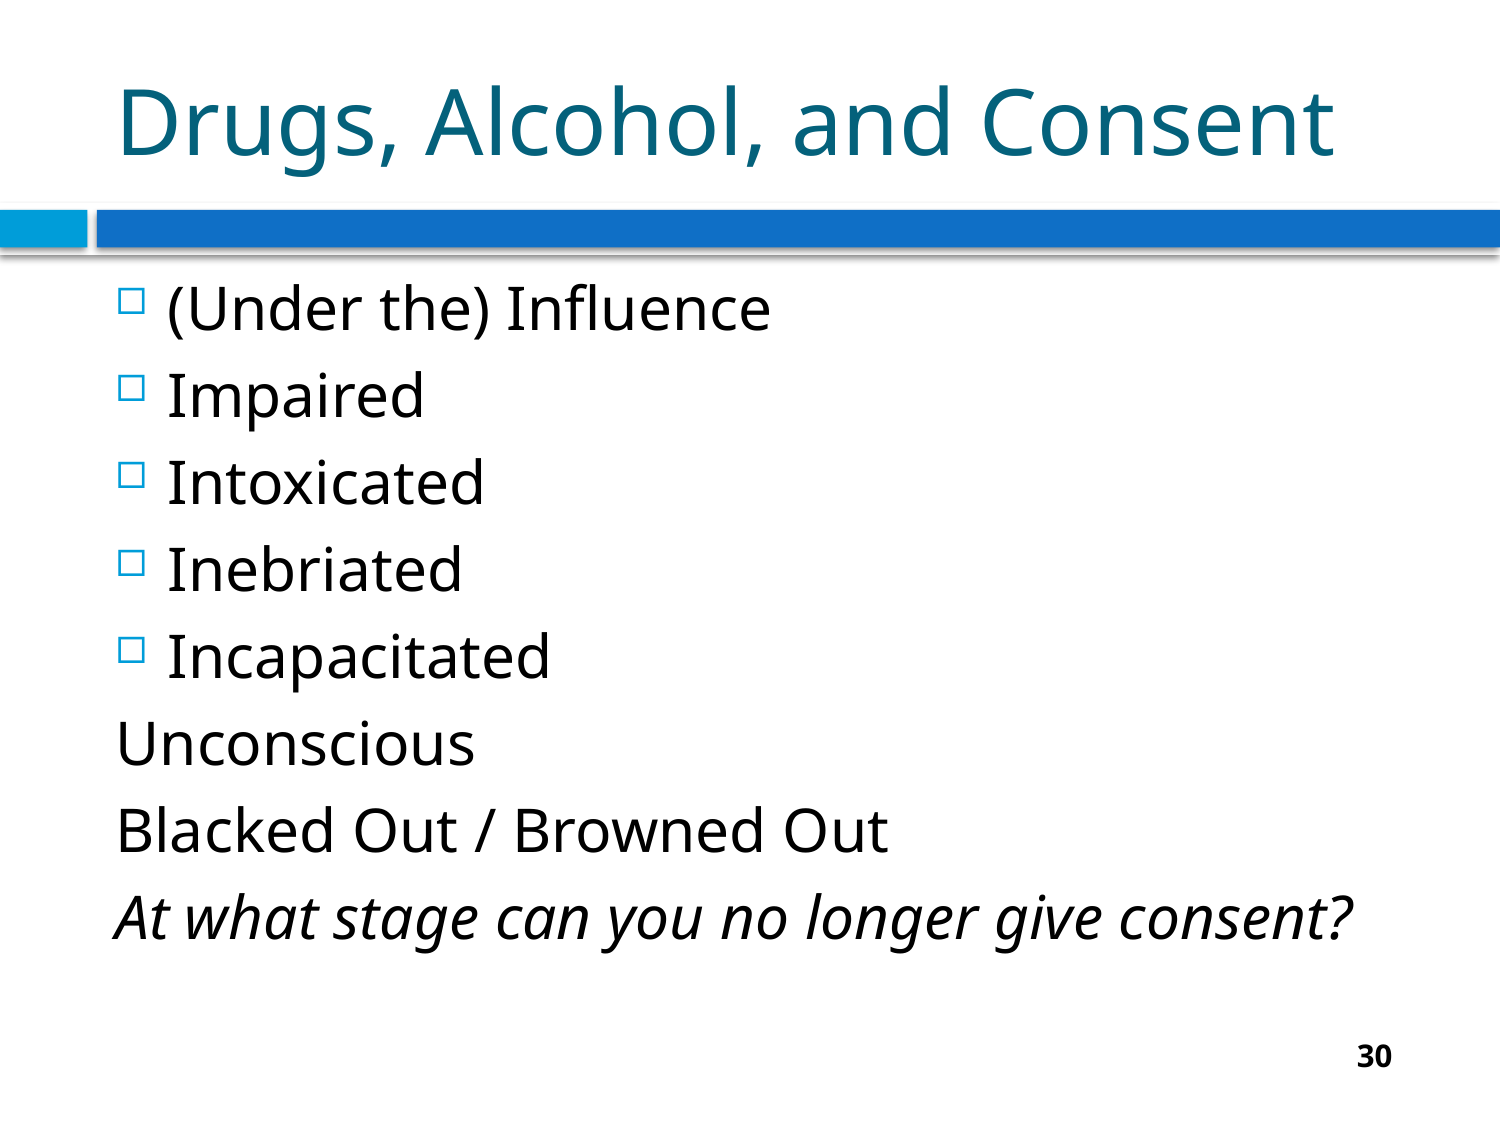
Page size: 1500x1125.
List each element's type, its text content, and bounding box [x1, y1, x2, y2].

list (Under the) Influence Impaired Intoxicated Inebriated Incapacitated Unconscious Blacked Out / Browned Out At what stage can you no longer give consent? [100, 262, 1439, 1001]
title Drugs, Alcohol, and Consent [100, 37, 1439, 201]
slide_number 30 [1312, 1025, 1438, 1091]
